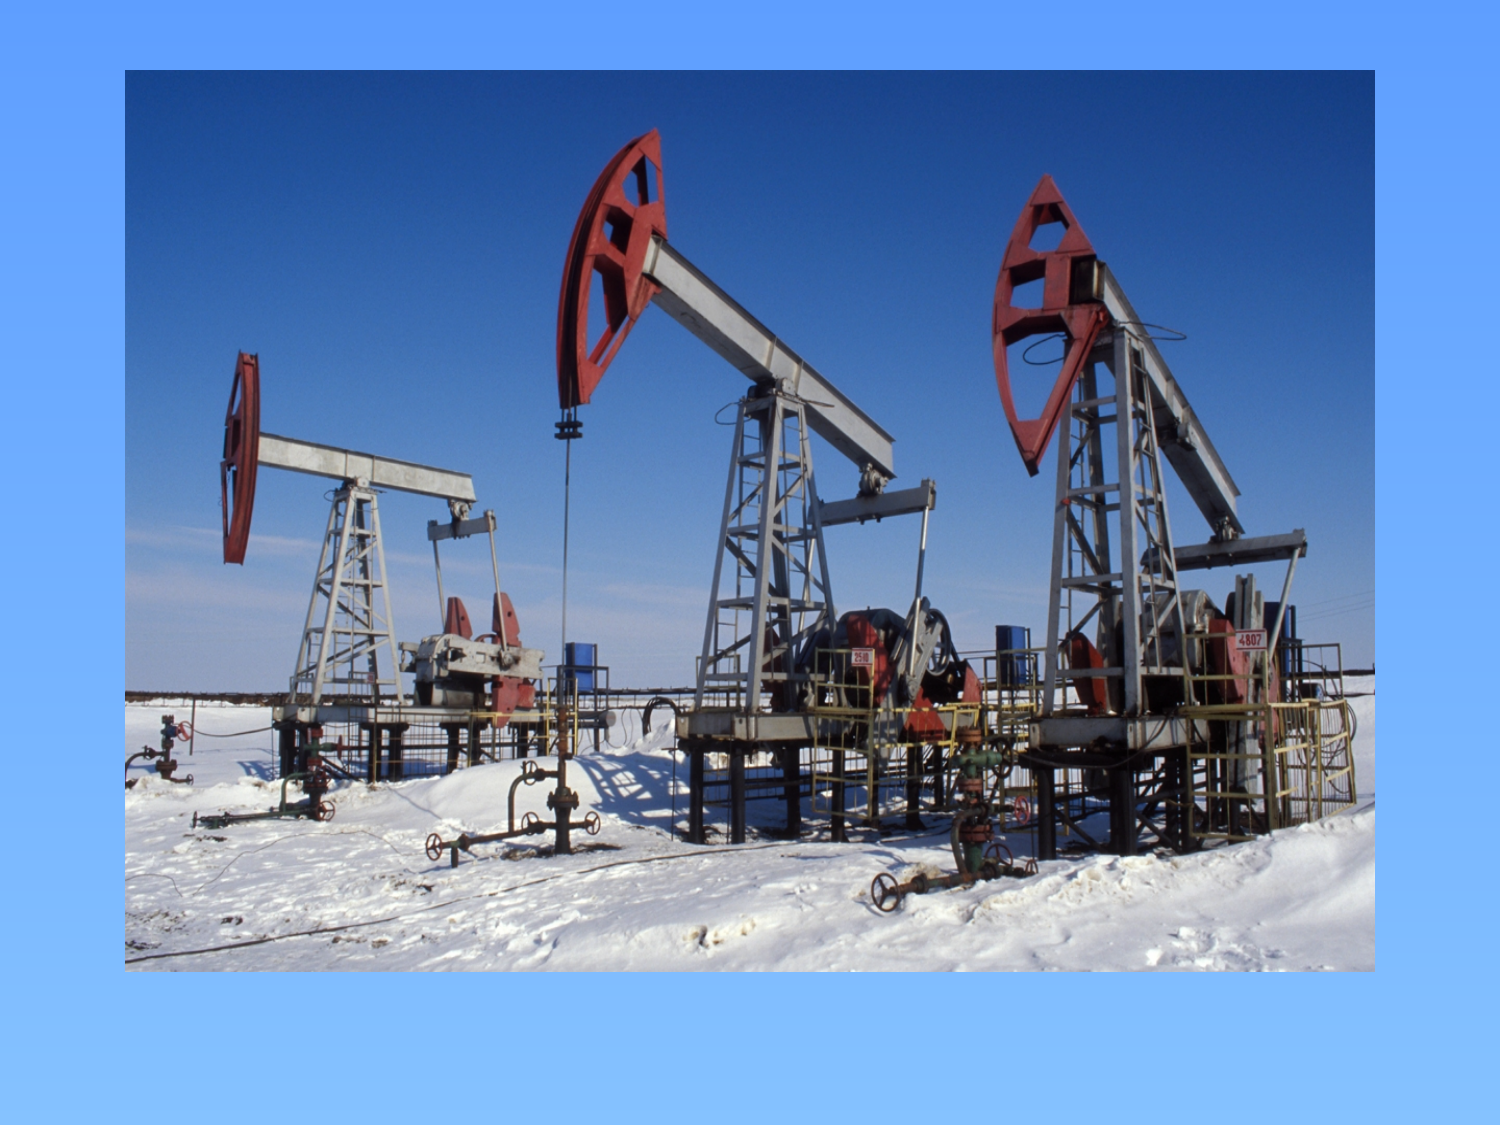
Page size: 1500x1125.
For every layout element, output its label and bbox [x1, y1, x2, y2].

picture [124, 70, 1376, 972]
